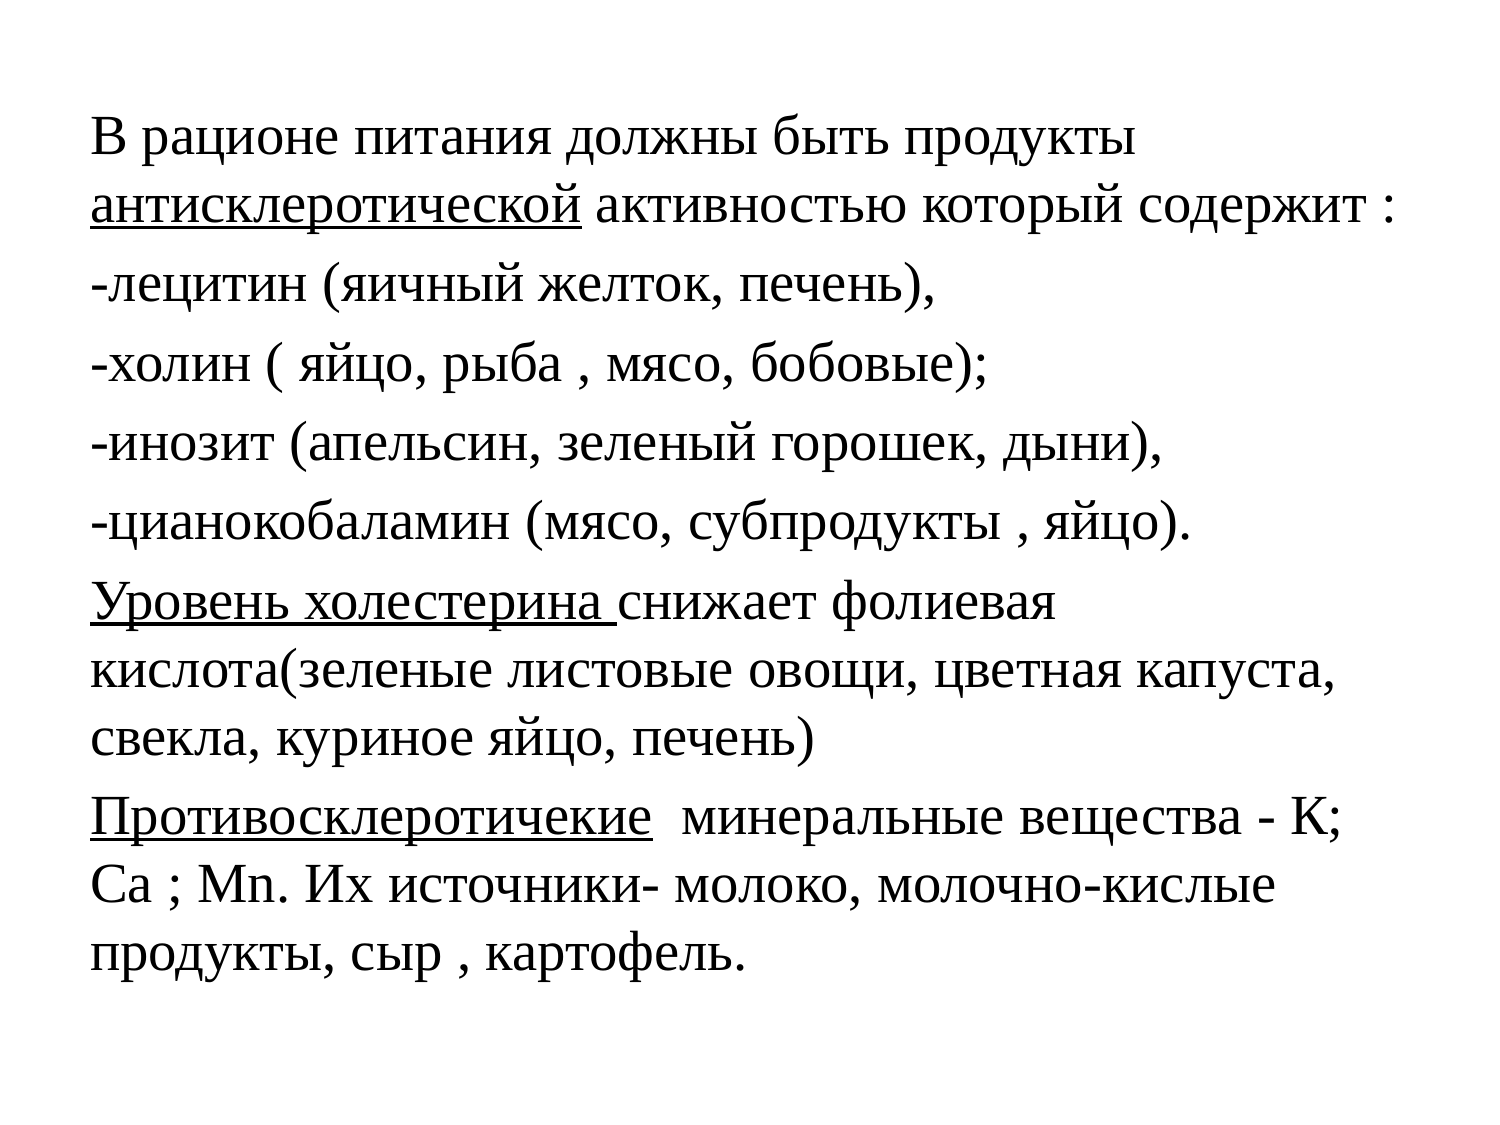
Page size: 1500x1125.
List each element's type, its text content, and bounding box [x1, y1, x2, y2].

list В рационе питания должны быть продукты антисклеротической активностью который содержит : -лецитин (яичный желток, печень), -холин ( яйцо, рыба , мясо, бобовые); -инозит (апельсин, зеленый горошек, дыни), -цианокобаламин (мясо, субпродукты , яйцо). Уровень холестерина снижает фолиевая кислота(зеленые листовые овощи, цветная капуста, свекла, куриное яйцо, печень) Противосклеротичекие минеральные вещества - К; Ca ; Мn. Их источники- молоко, молочно-кислые продукты, сыр , картофель. [75, 90, 1425, 1005]
